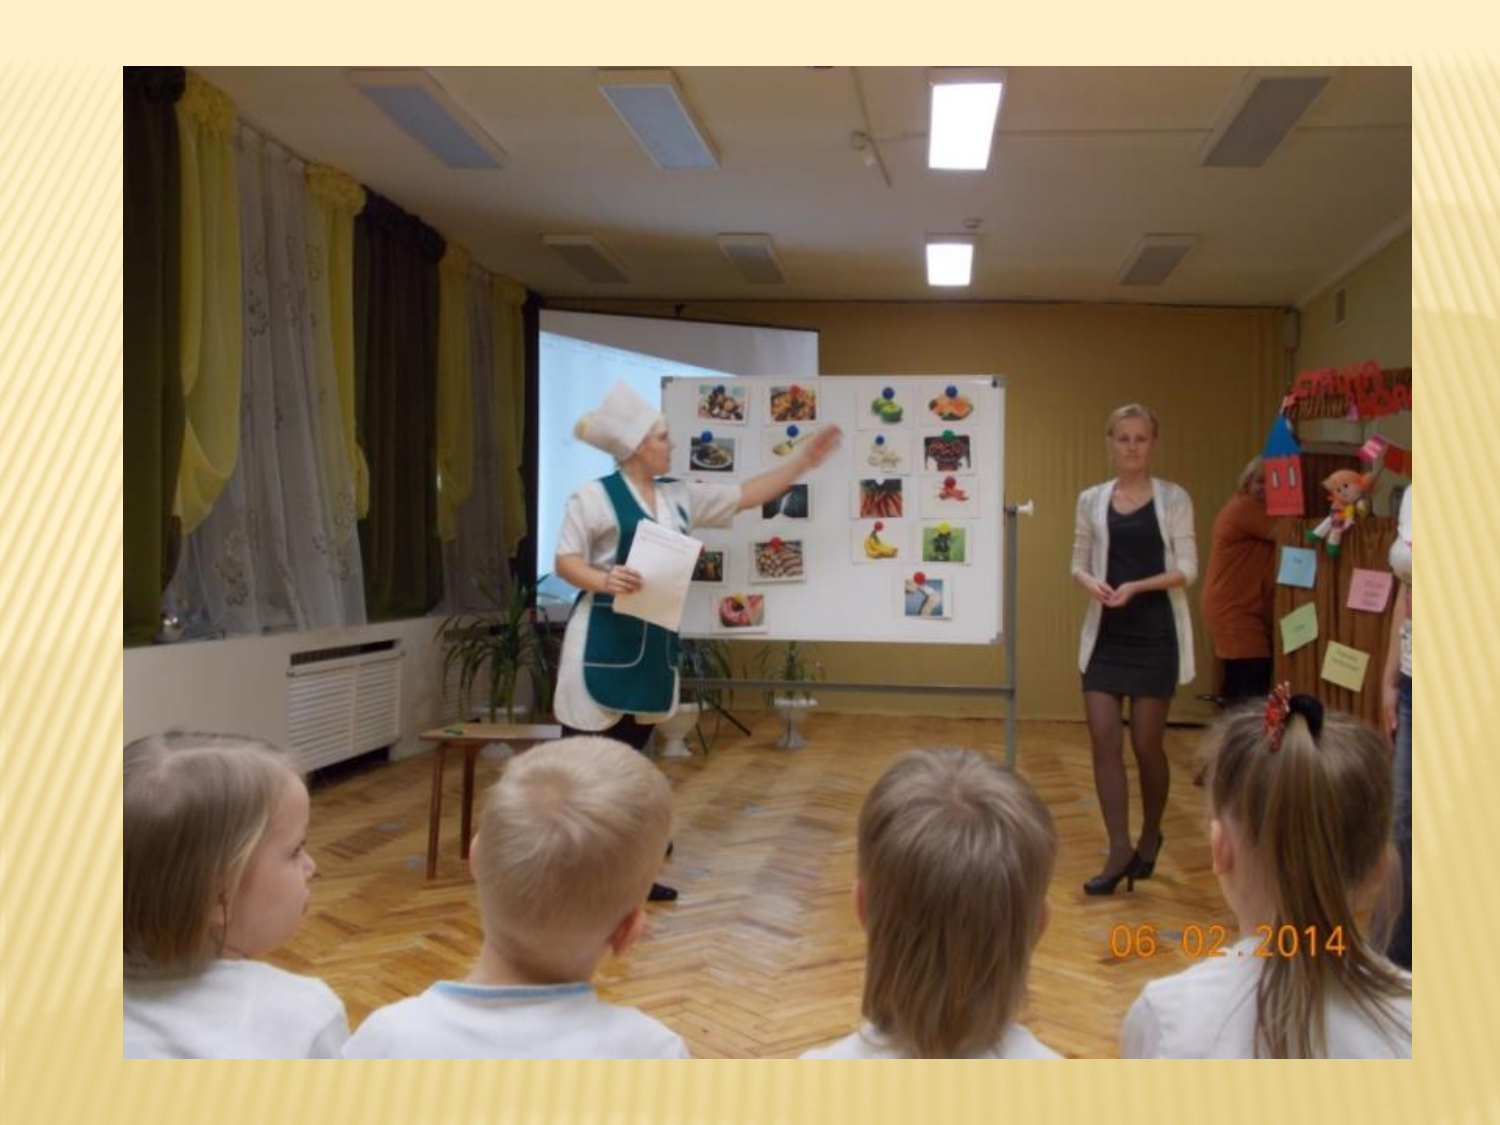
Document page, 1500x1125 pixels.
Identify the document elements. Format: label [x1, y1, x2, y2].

picture [123, 65, 1412, 1059]
